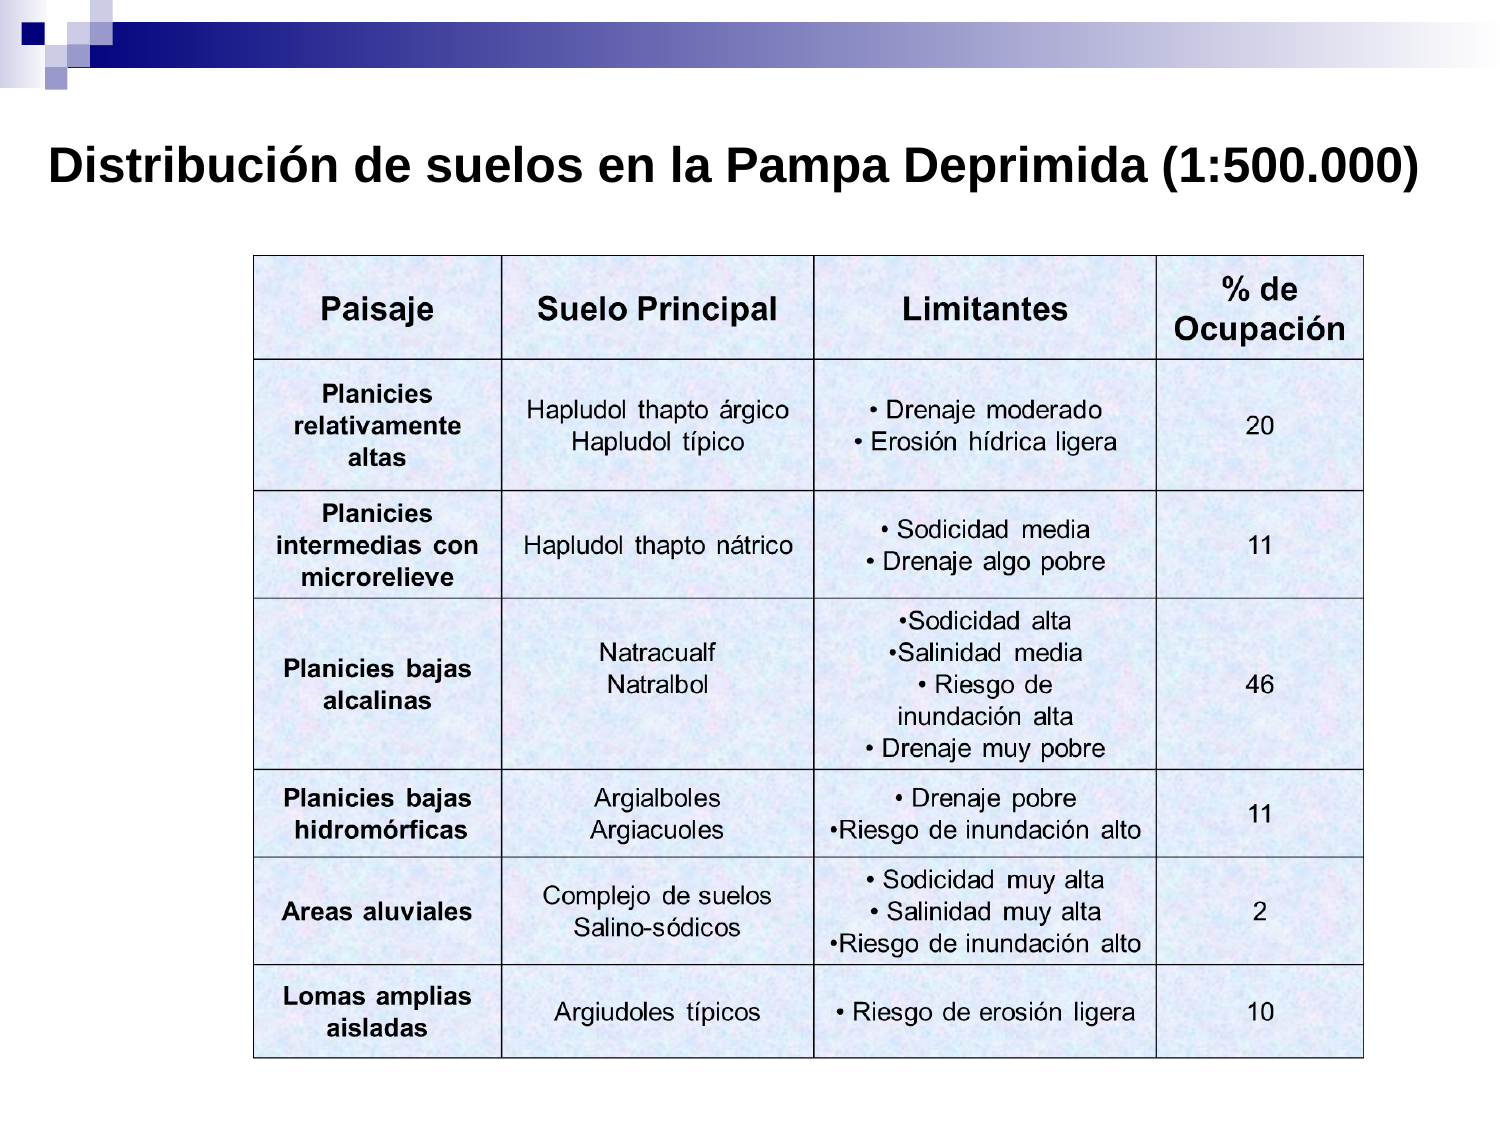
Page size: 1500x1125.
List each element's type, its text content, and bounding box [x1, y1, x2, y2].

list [253, 255, 1367, 1059]
text_box Distribución de suelos en la Pampa Deprimida (1:500.000) [5, 125, 1464, 216]
